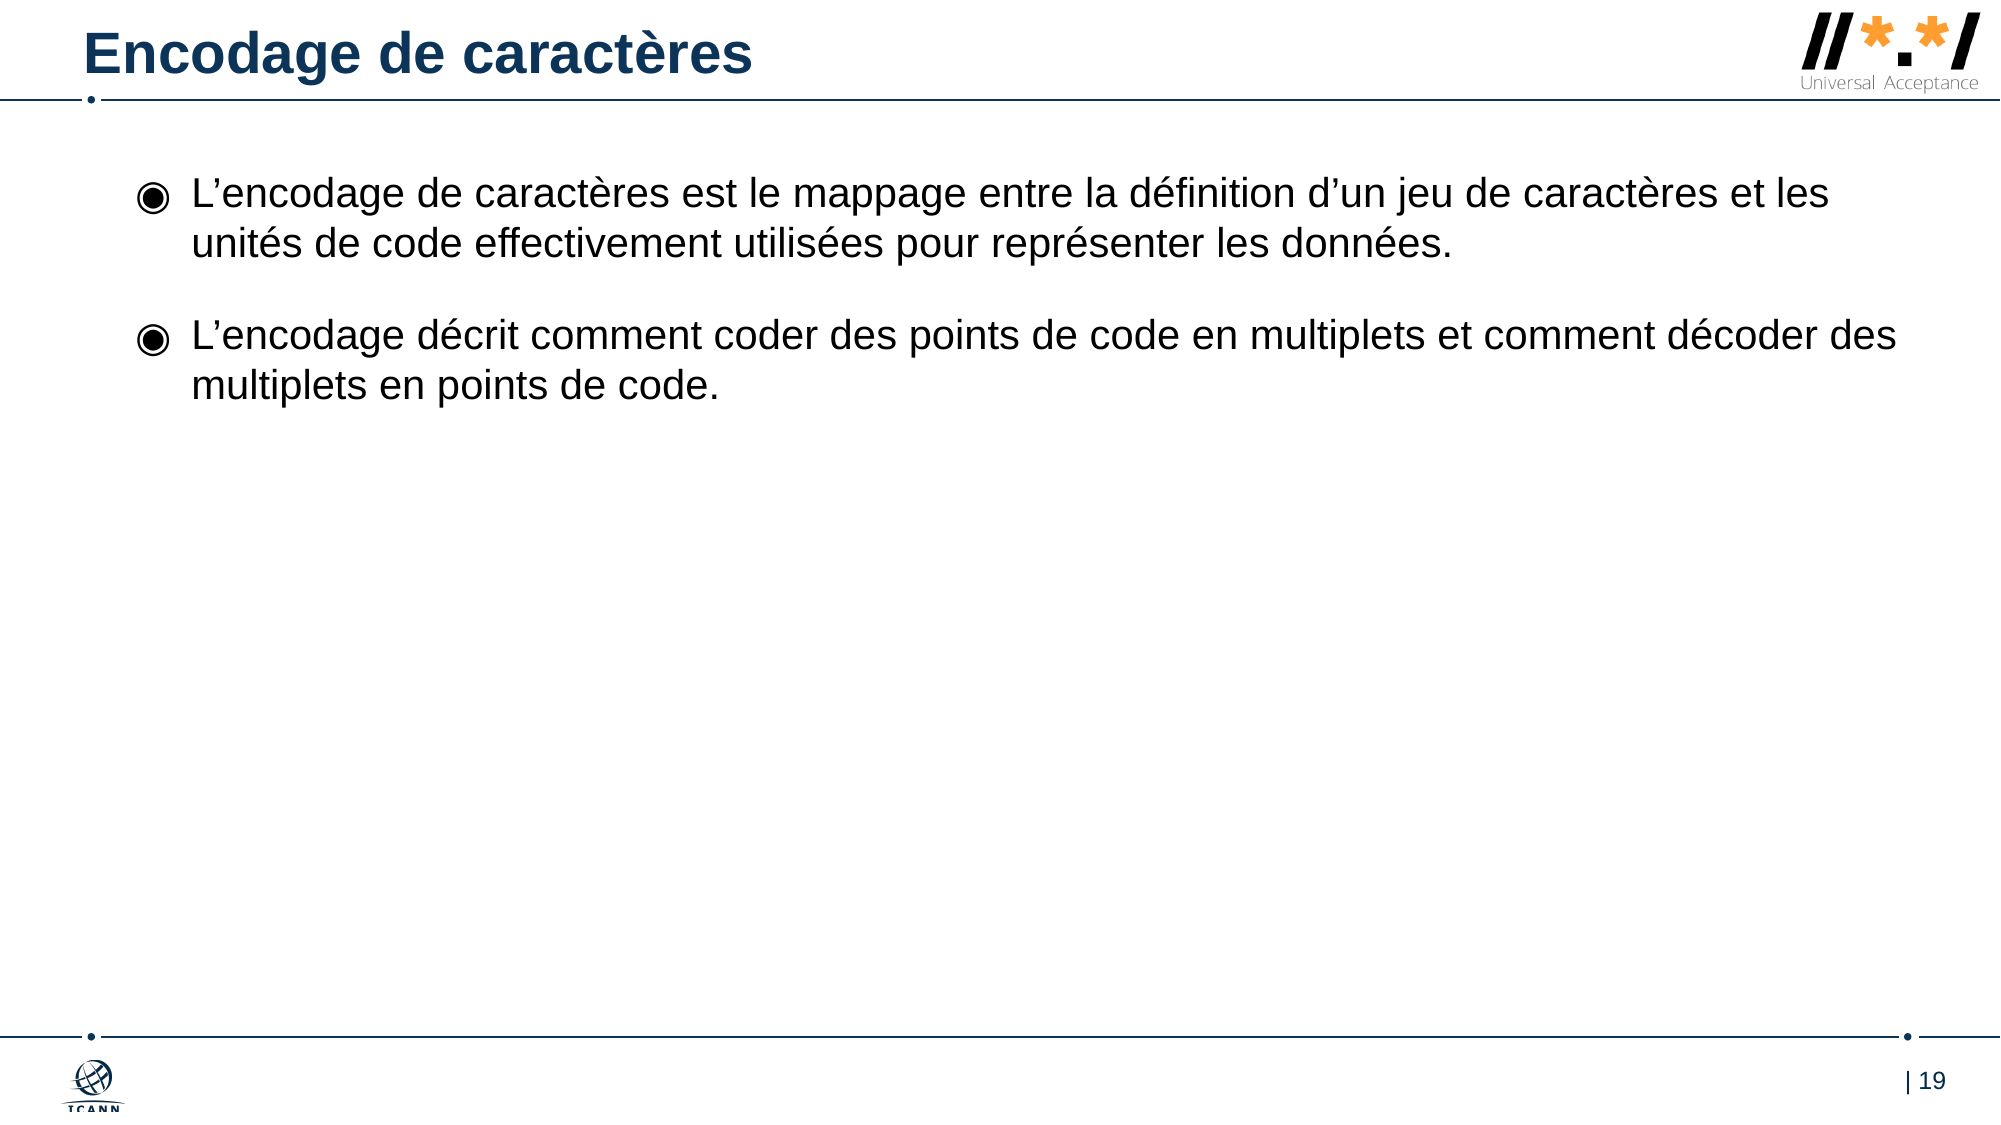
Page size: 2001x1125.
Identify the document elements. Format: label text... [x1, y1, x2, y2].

list L’encodage de caractères est le mappage entre la définition d’un jeu de caractères et les unités de code effectivement utilisées pour représenter les données. L’encodage décrit comment coder des points de code en multiplets et comment décoder des multiplets en points de code. [135, 165, 1934, 1050]
picture [1788, 5, 1993, 99]
title Encodage de caractères [68, 7, 1784, 82]
picture [60, 1060, 125, 1112]
